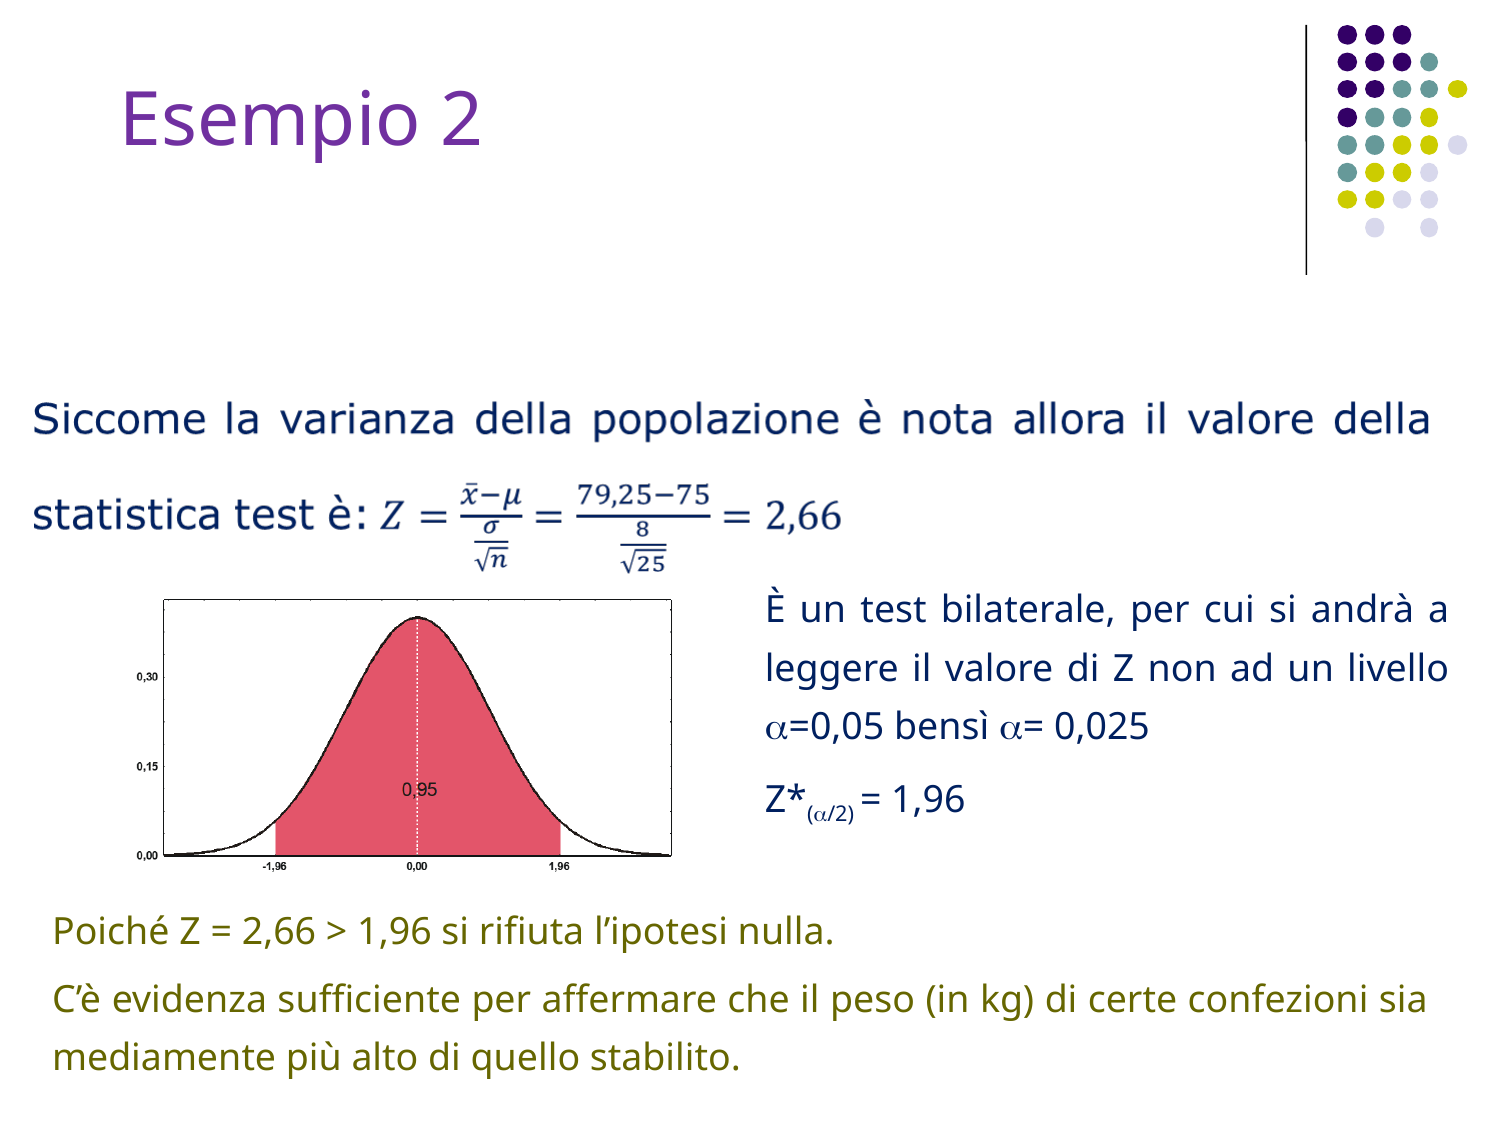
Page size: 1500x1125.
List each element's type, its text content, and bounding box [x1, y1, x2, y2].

text_box [17, 377, 1446, 584]
text_box Esempio 2 [29, 54, 574, 169]
text_box È un test bilaterale, per cui si andrà a leggere il valore di Z non ad un livello a=0,05 bensì a= 0,025 Z*(a/2) = 1,96 [750, 564, 1465, 834]
text_box Poiché Z = 2,66 > 1,96 si rifiuta l’ipotesi nulla. C’è evidenza sufficiente per affermare che il peso (in kg) di certe confezioni sia mediamente più alto di quello stabilito. [37, 886, 1444, 1086]
picture [135, 597, 674, 873]
